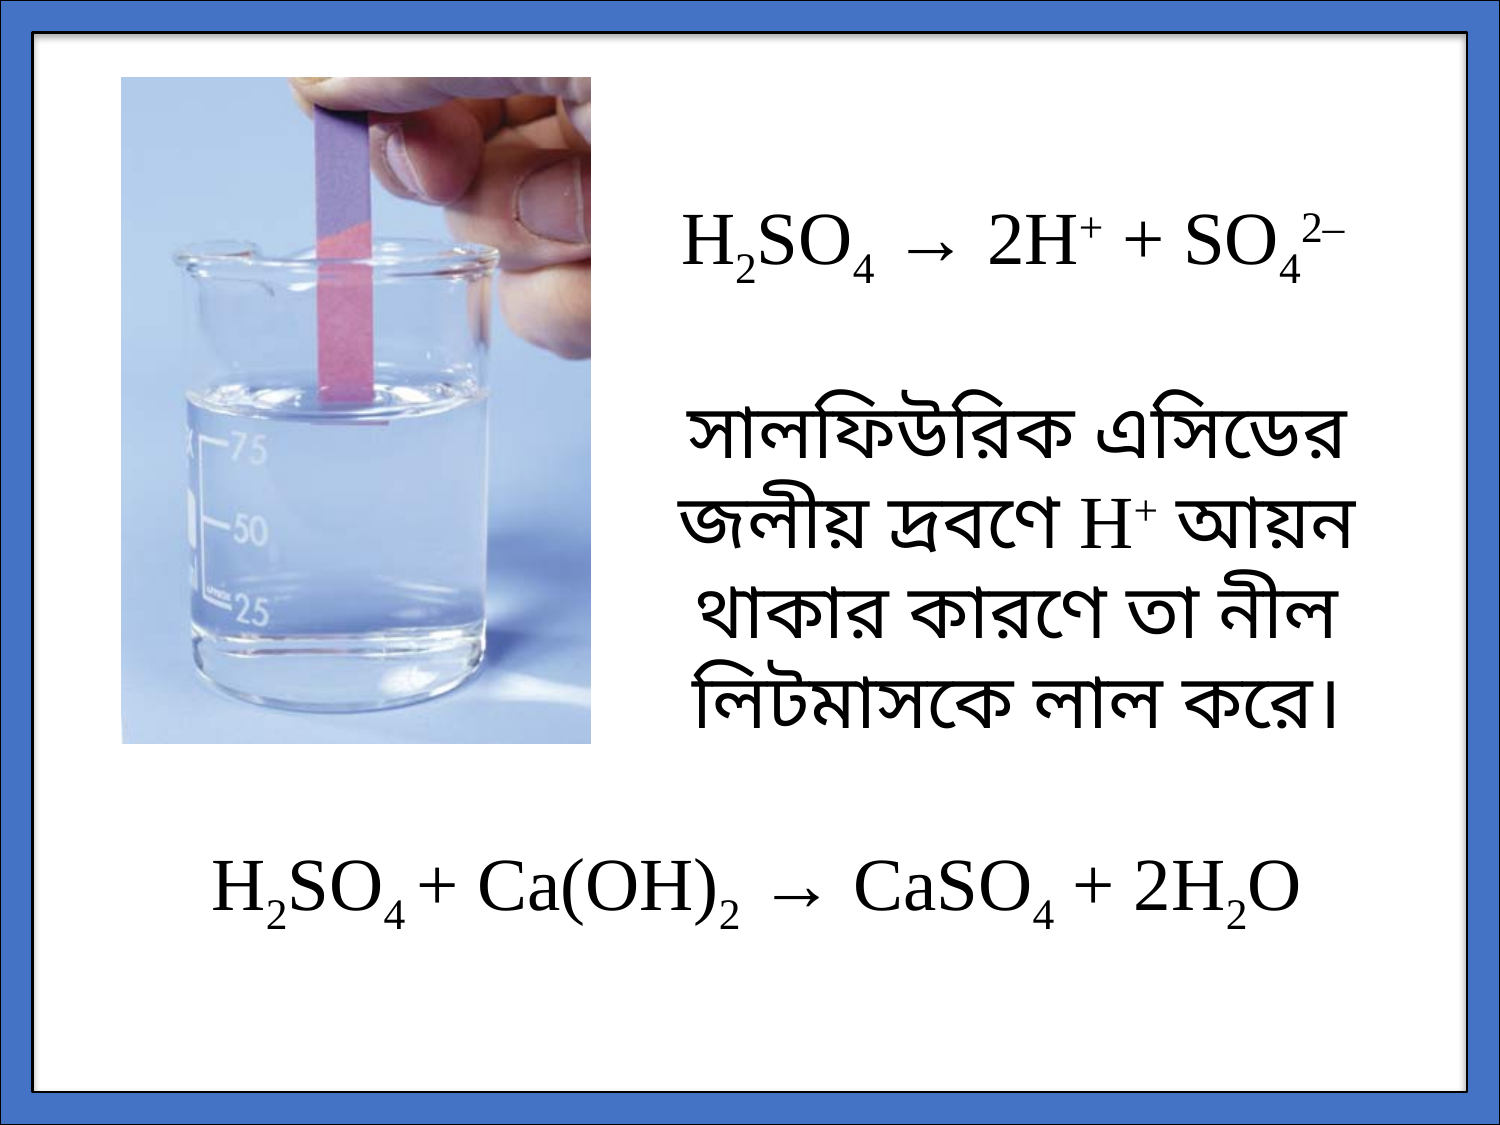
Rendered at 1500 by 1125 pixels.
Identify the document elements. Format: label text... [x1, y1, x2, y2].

picture [121, 77, 591, 744]
text_box H2SO4 → 2H+ + SO42– [666, 182, 1392, 300]
text_box [0, 0, 1500, 1125]
text_box H2SO4 + Ca(OH)2 → CaSO4 + 2H2O [121, 828, 1392, 946]
text_box সালফিউরিক এসিডের জলীয় দ্রবণে H+ আয়ন থাকার কারণে তা নীল লিটমাসকে লাল করে। [643, 375, 1392, 751]
